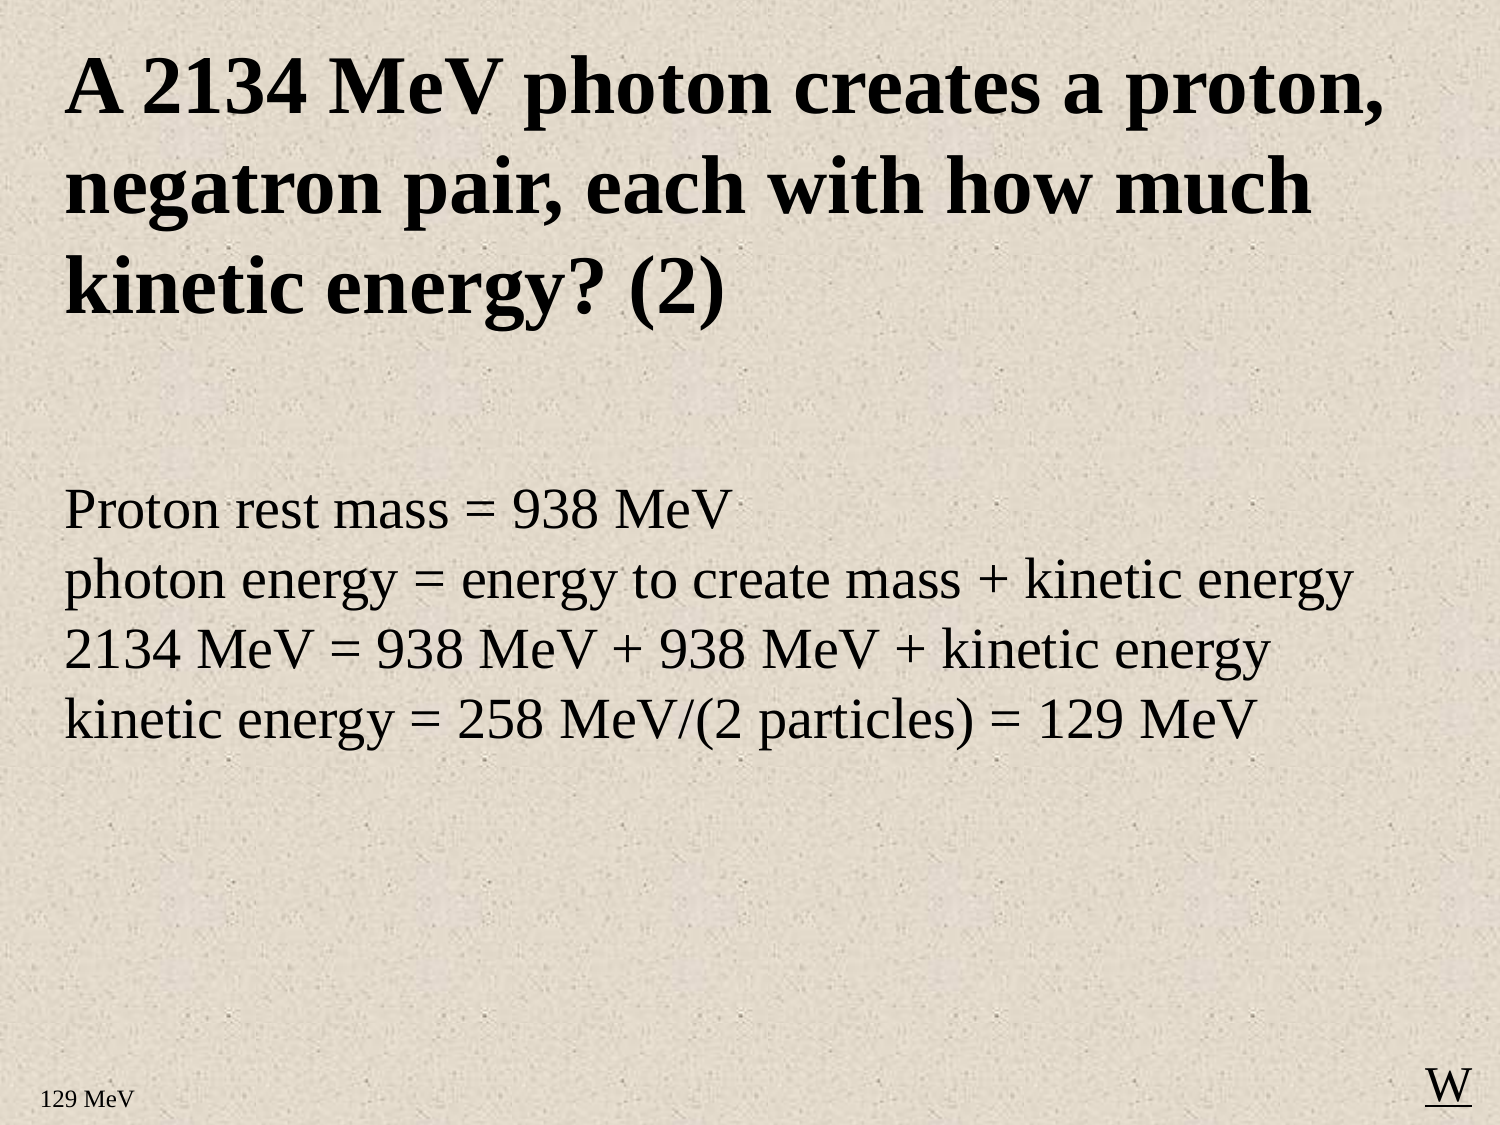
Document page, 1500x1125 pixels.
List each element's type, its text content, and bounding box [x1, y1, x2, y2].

text_box W [1410, 1044, 1488, 1119]
picture [0, 0, 1500, 1125]
text_box 129 MeV [25, 1074, 150, 1120]
text_box Proton rest mass = 938 MeV photon energy = energy to create mass + kinetic energy 2134 MeV = 938 MeV + 938 MeV + kinetic energy kinetic energy = 258 MeV/(2 particles) = 129 MeV [50, 462, 1500, 758]
text_box A 2134 MeV photon creates a proton, negatron pair, each with how much kinetic energy? (2) [50, 22, 1450, 338]
